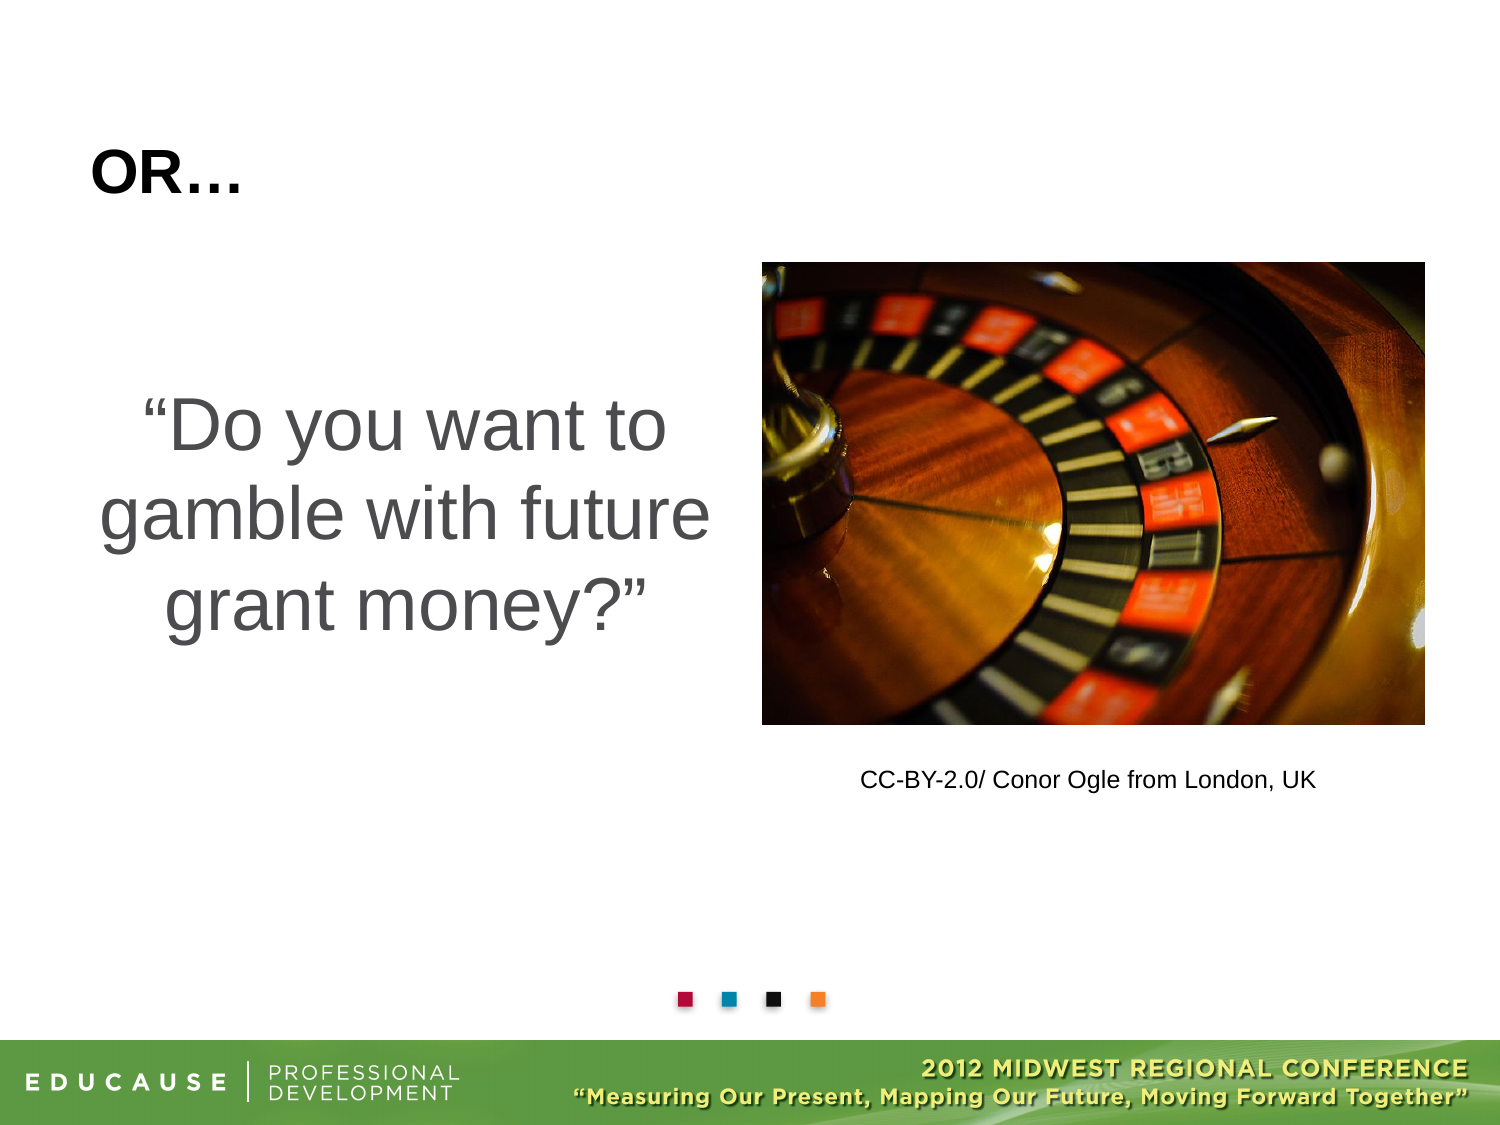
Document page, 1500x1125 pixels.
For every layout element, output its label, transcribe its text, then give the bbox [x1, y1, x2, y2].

text_box CC-BY-2.0/ Conor Ogle from London, UK [845, 756, 1333, 801]
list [762, 262, 1426, 726]
picture [0, 1040, 1500, 1125]
title Or… [75, 75, 1450, 263]
list “Do you want to gamble with future grant money?” [74, 262, 738, 1006]
